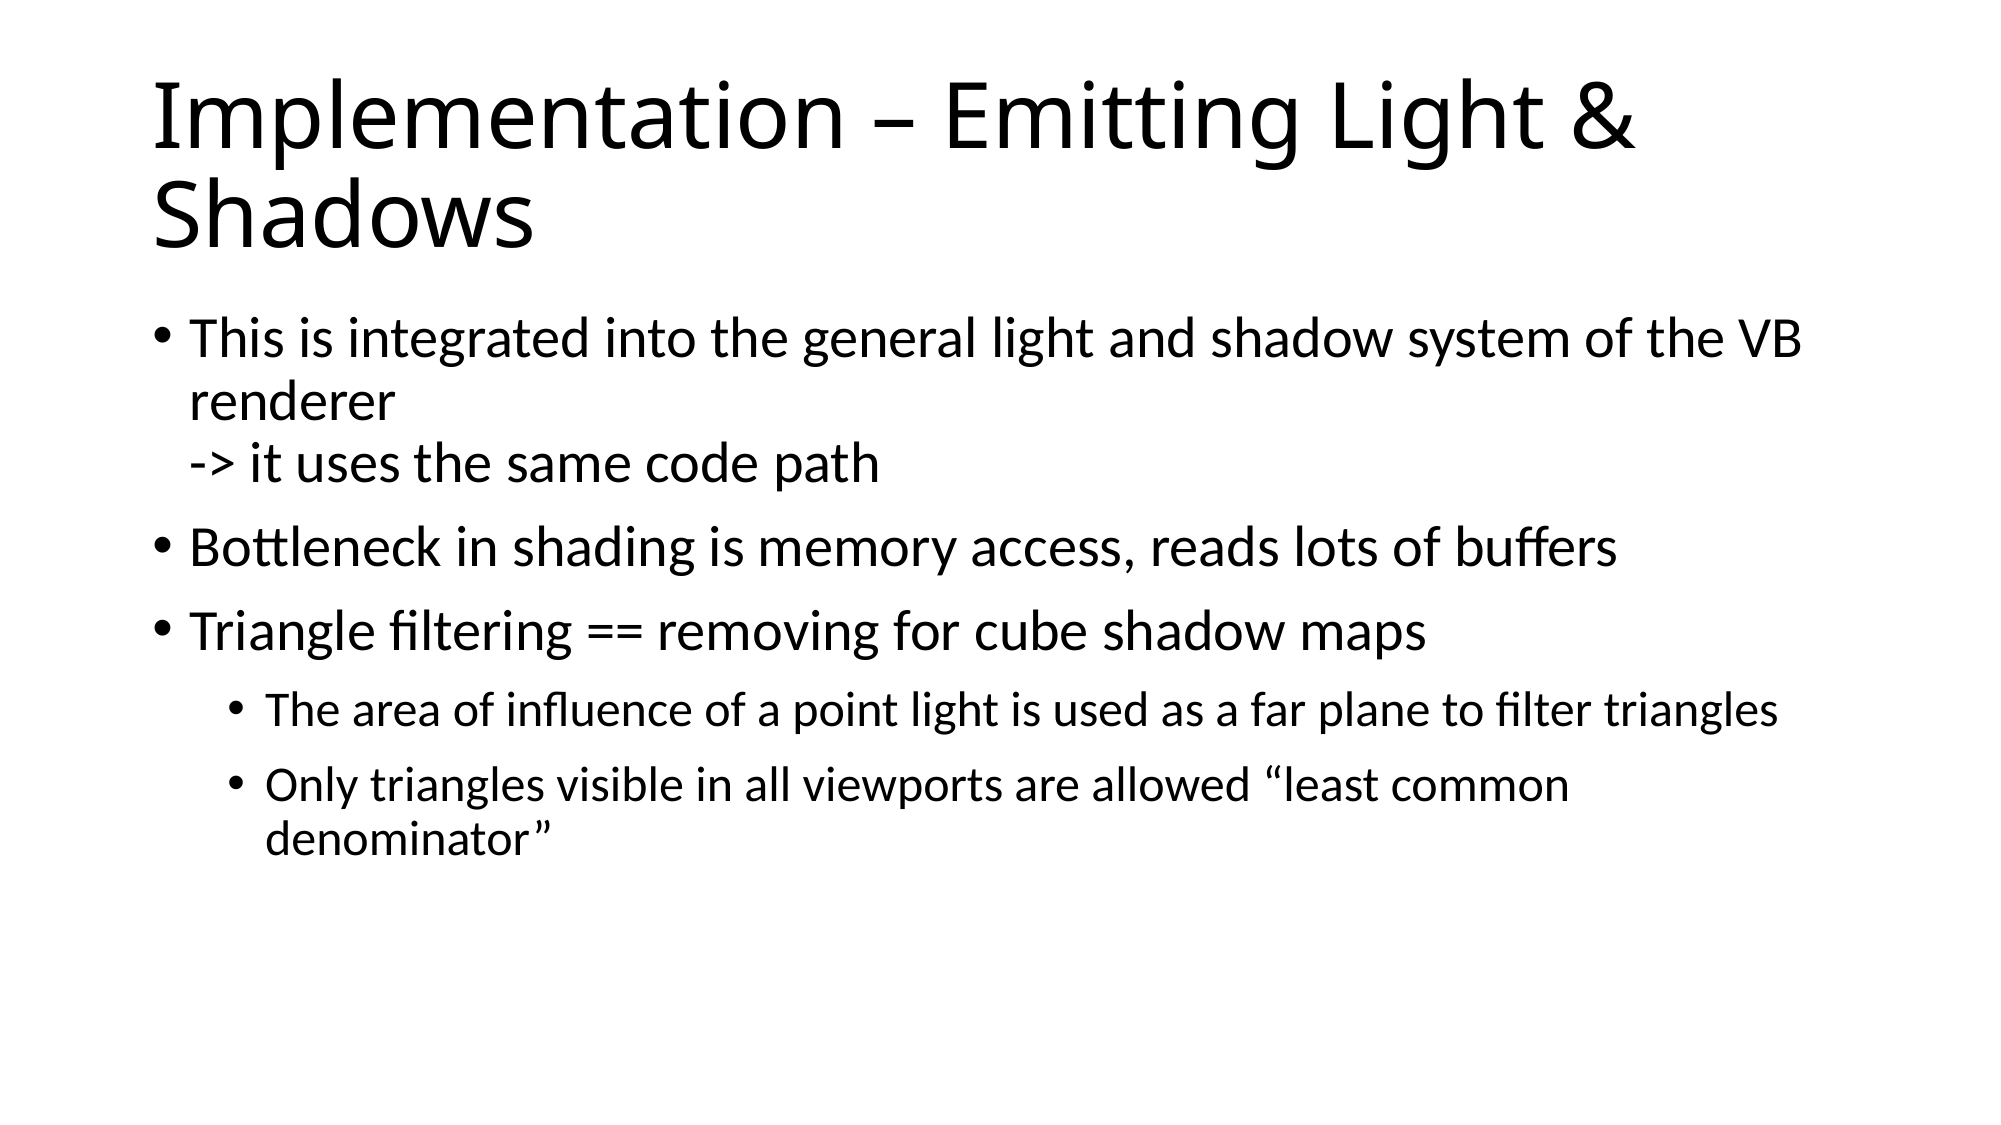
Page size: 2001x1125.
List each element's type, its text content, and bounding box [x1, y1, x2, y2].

title Implementation – Emitting Light & Shadows [137, 59, 1863, 278]
list This is integrated into the general light and shadow system of the VB renderer -> it uses the same code path Bottleneck in shading is memory access, reads lots of buffers Triangle filtering == removing for cube shadow maps The area of influence of a point light is used as a far plane to filter triangles Only triangles visible in all viewports are allowed “least common denominator” [137, 299, 1863, 1014]
